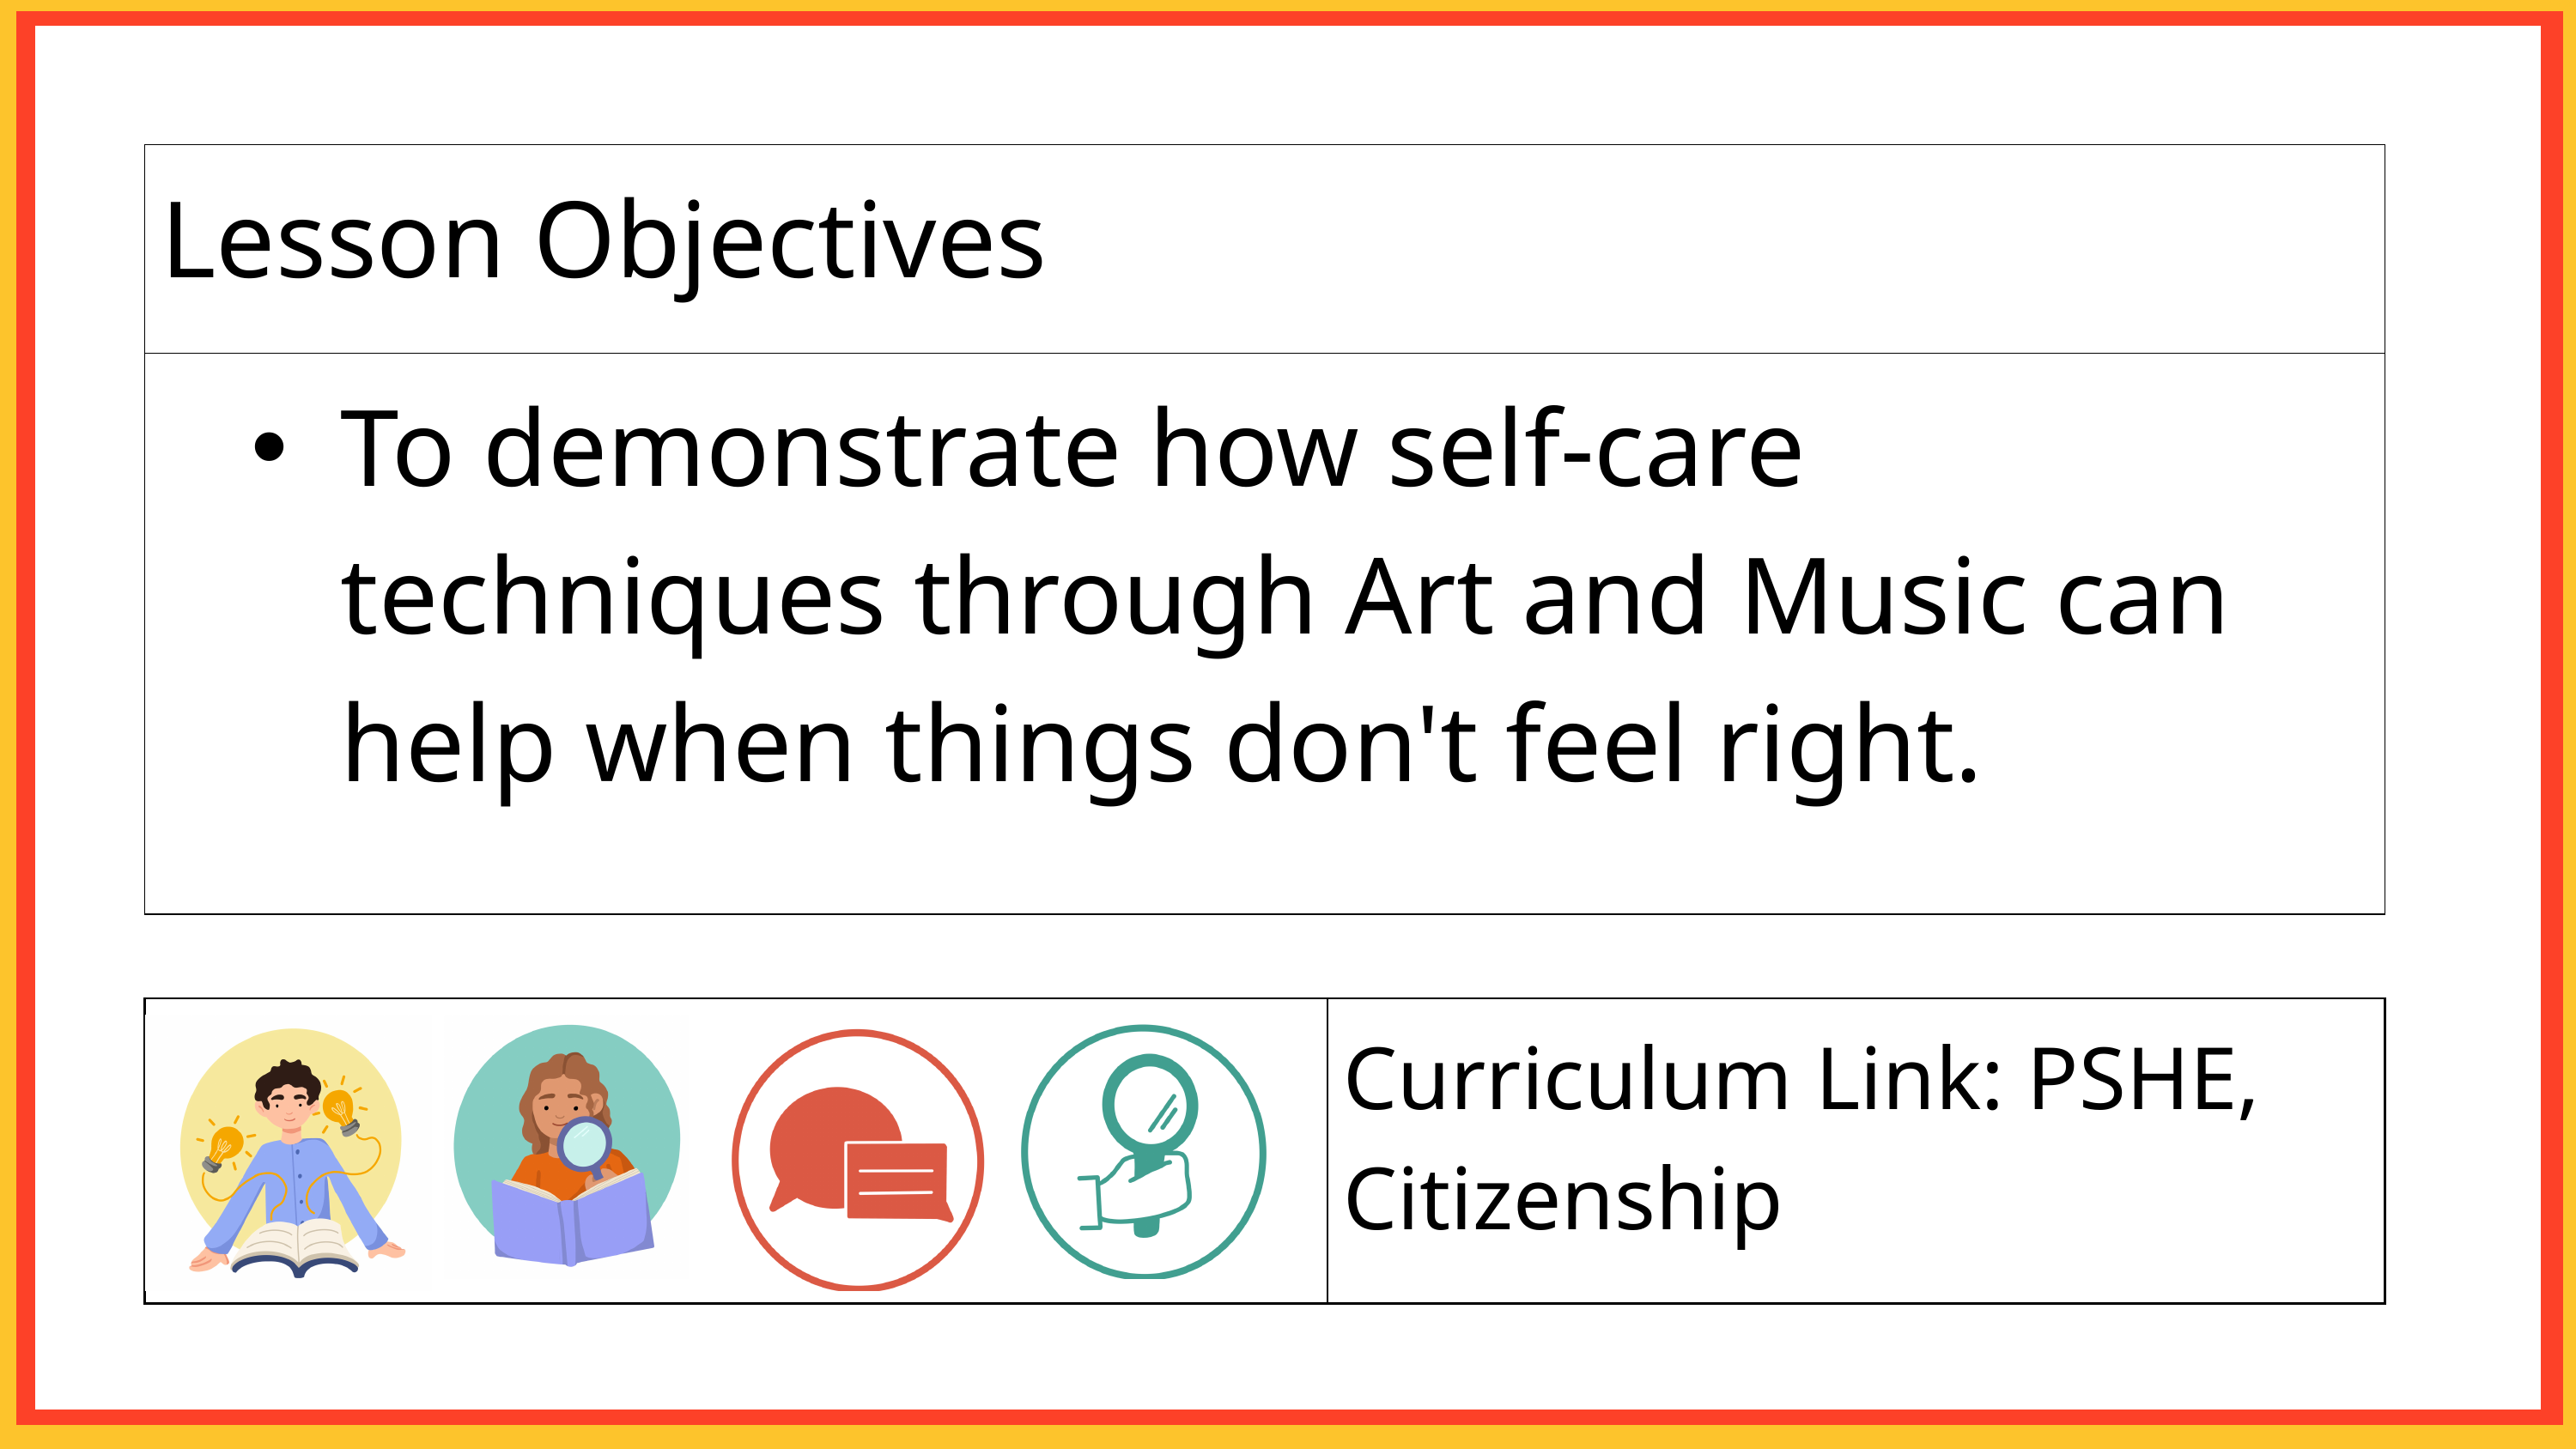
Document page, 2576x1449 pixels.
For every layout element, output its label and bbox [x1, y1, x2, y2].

text_box [34, 26, 2541, 1410]
text_box [15, 10, 2564, 1426]
